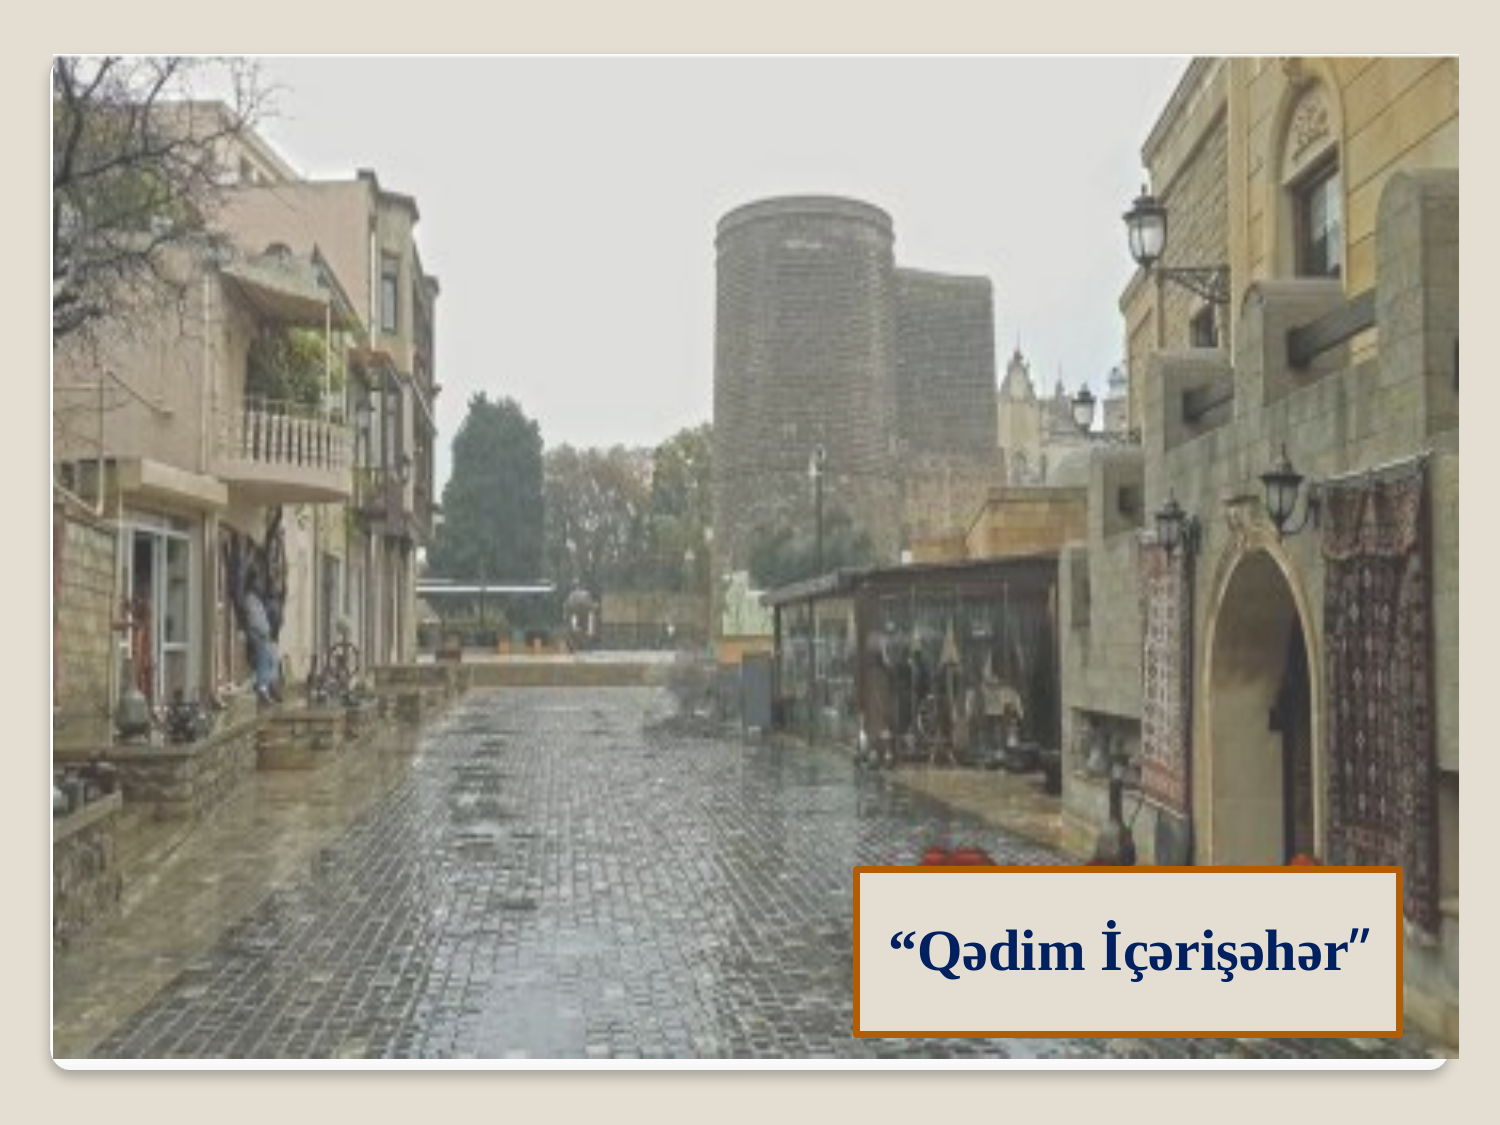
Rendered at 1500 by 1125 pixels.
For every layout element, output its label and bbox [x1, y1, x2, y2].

picture [52, 54, 1459, 1059]
